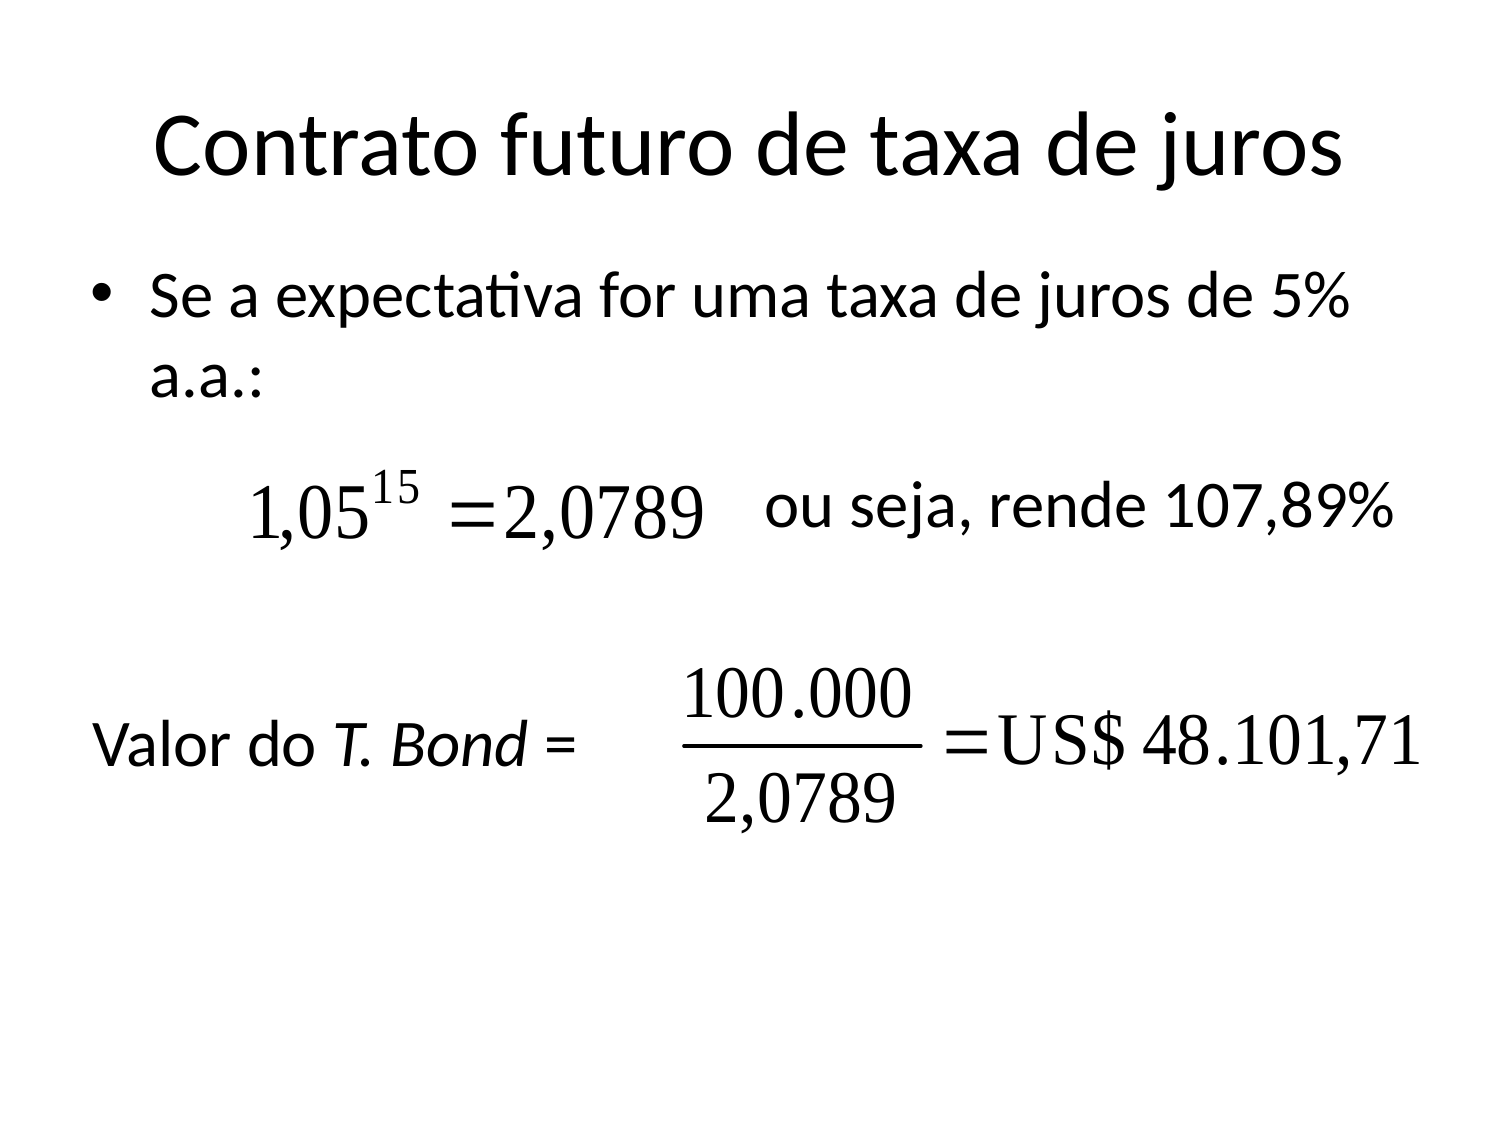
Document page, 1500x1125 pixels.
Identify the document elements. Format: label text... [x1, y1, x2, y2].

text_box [670, 642, 1427, 848]
list Se a expectativa for uma taxa de juros de 5% a.a.: [75, 243, 1425, 431]
text_box ou seja, rende 107,89% [749, 453, 1500, 563]
title Contrato futuro de taxa de juros [75, 45, 1425, 233]
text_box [242, 445, 725, 563]
text_box Valor do T. Bond = [77, 692, 665, 801]
